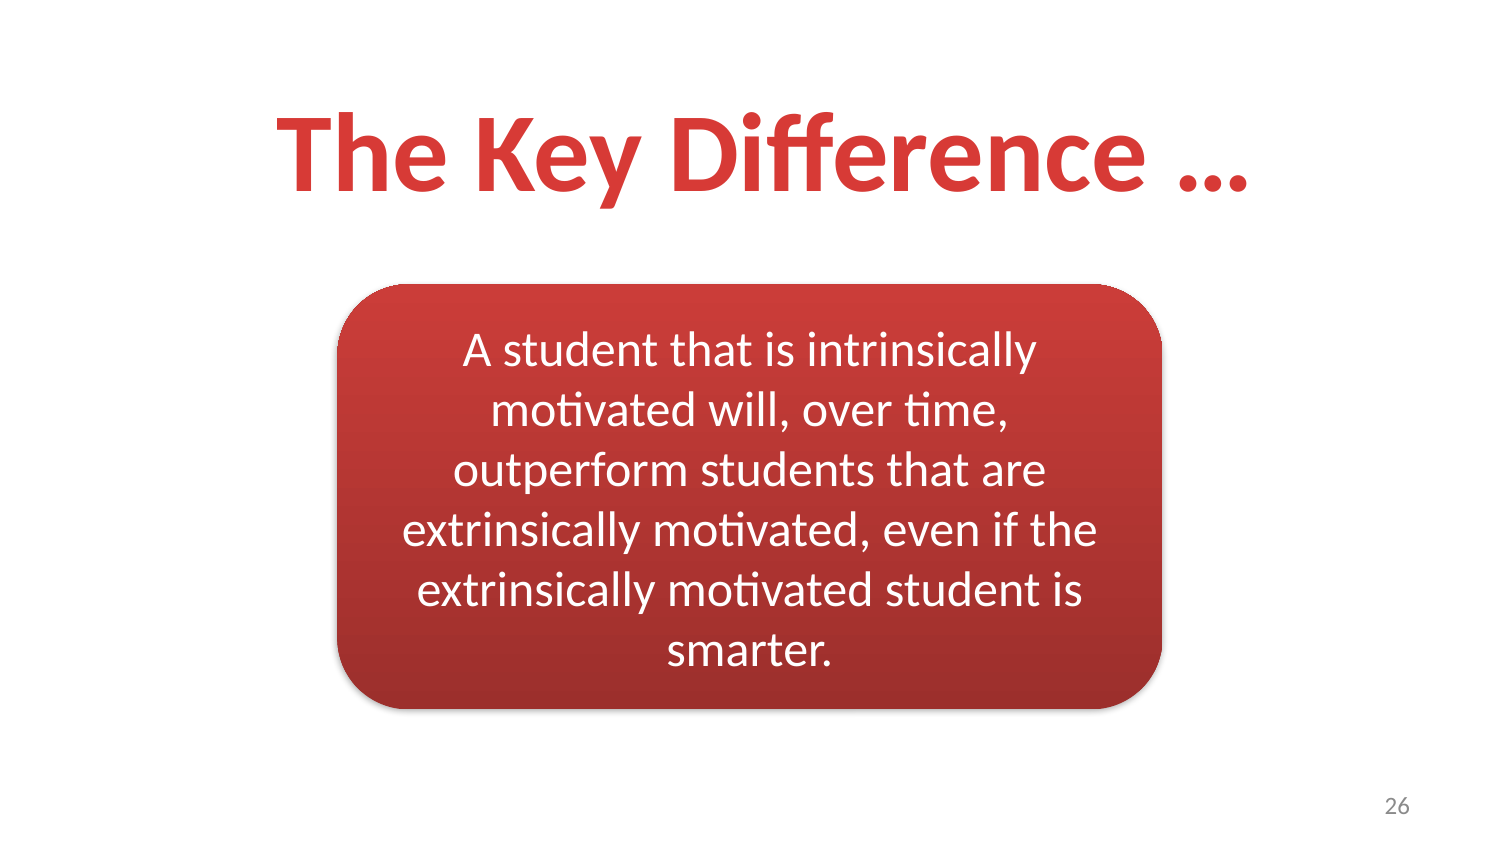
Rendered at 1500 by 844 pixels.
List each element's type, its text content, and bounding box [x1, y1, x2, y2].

slide_number 26 [1074, 782, 1425, 827]
text_box The Key Difference … [261, 71, 1270, 222]
text_box A student that is intrinsically motivated will, over time, outperform students that are extrinsically motivated, even if the extrinsically motivated student is smarter. [337, 284, 1163, 710]
